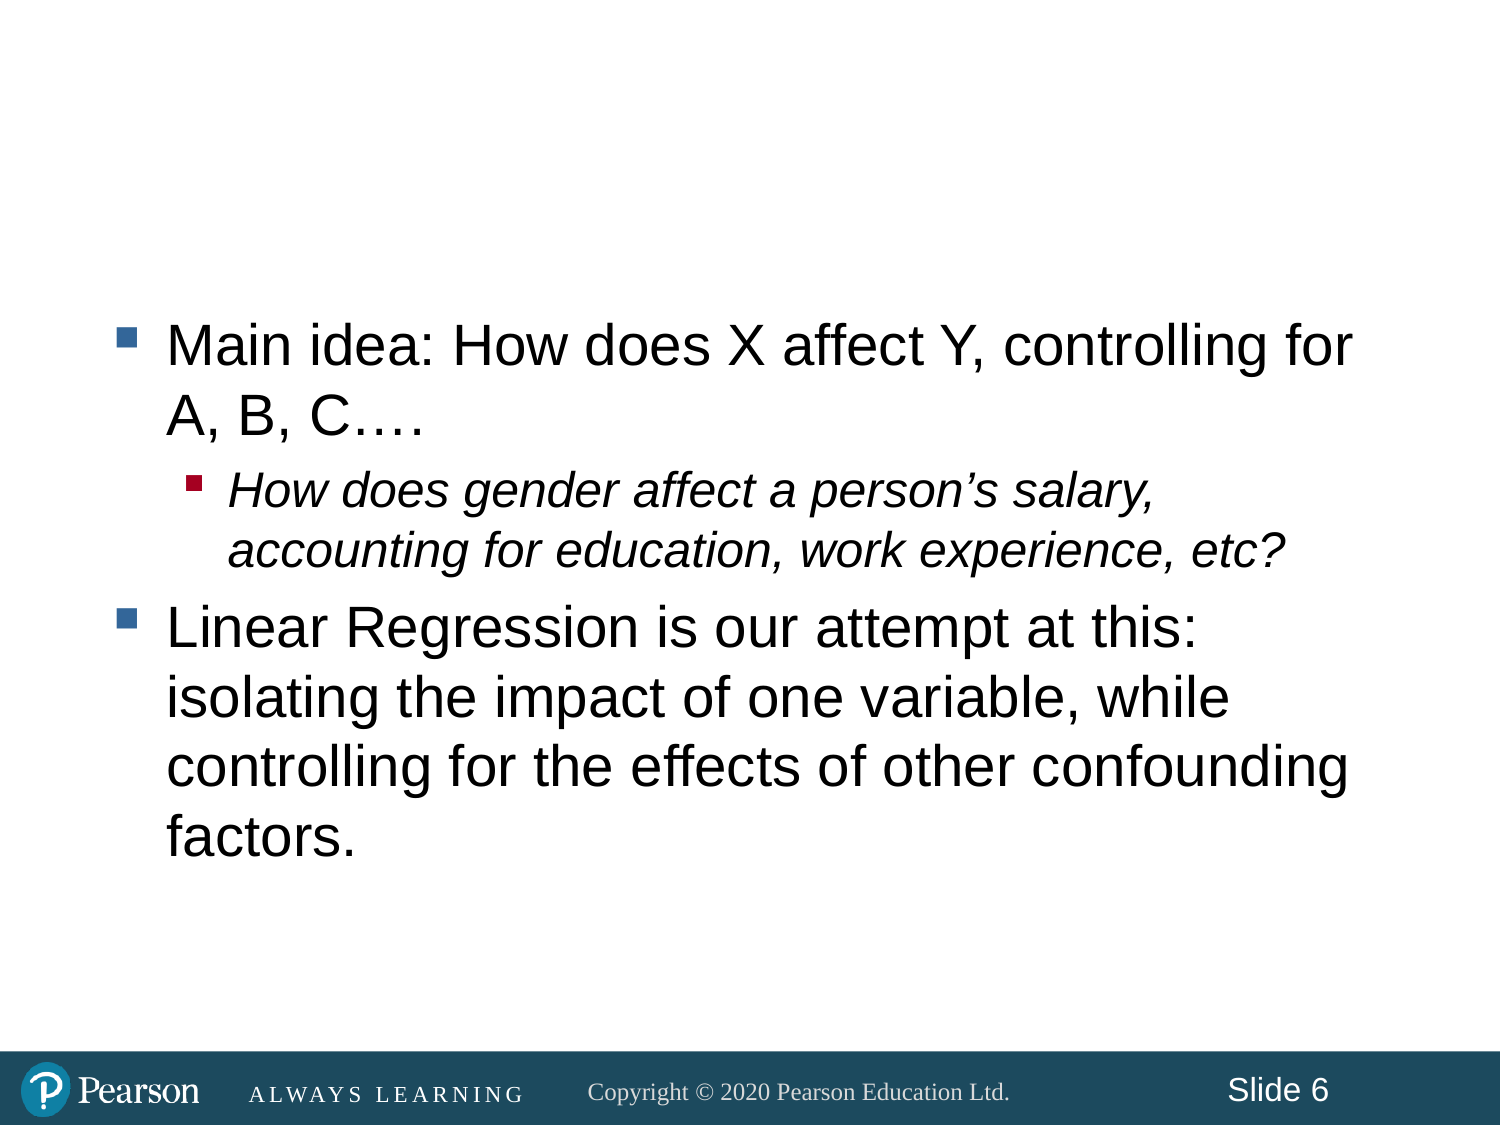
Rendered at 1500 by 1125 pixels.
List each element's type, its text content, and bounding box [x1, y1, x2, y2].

list Main idea: How does X affect Y, controlling for A, B, C…. How does gender affect a person’s salary, accounting for education, work experience, etc? Linear Regression is our attempt at this: isolating the impact of one variable, while controlling for the effects of other confounding factors. [99, 299, 1425, 1044]
picture [21, 1062, 199, 1117]
